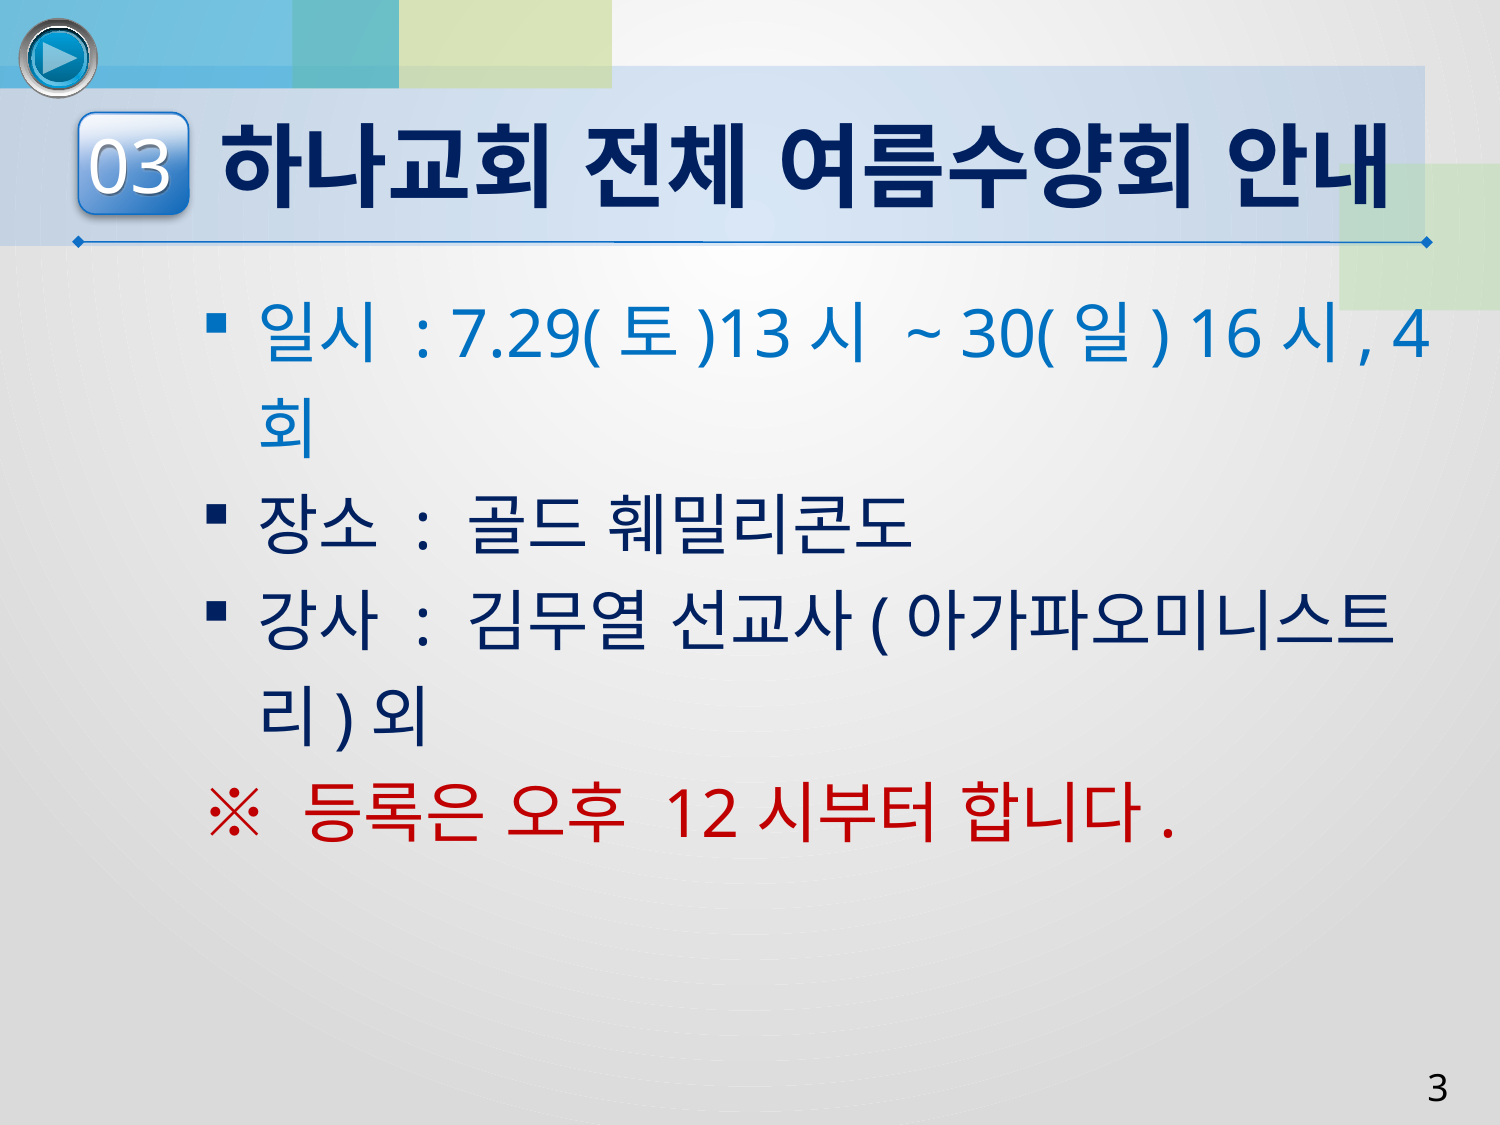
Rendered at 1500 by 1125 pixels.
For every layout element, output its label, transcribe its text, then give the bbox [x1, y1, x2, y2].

text_box 하나교회 전체 여름수양회 안내 [204, 101, 1427, 227]
text_box 03 [72, 110, 197, 216]
text_box 3 [1376, 1057, 1500, 1117]
picture [79, 114, 190, 178]
text_box 일시 : 7.29(토)13시 ~ 30(일) 16시, 4회 장소 : 골드 훼밀리콘도 강사 : 김무열 선교사(아가파오미니스트리)외 ※ 등록은 오후 12시부터 합니다. [186, 267, 1494, 859]
